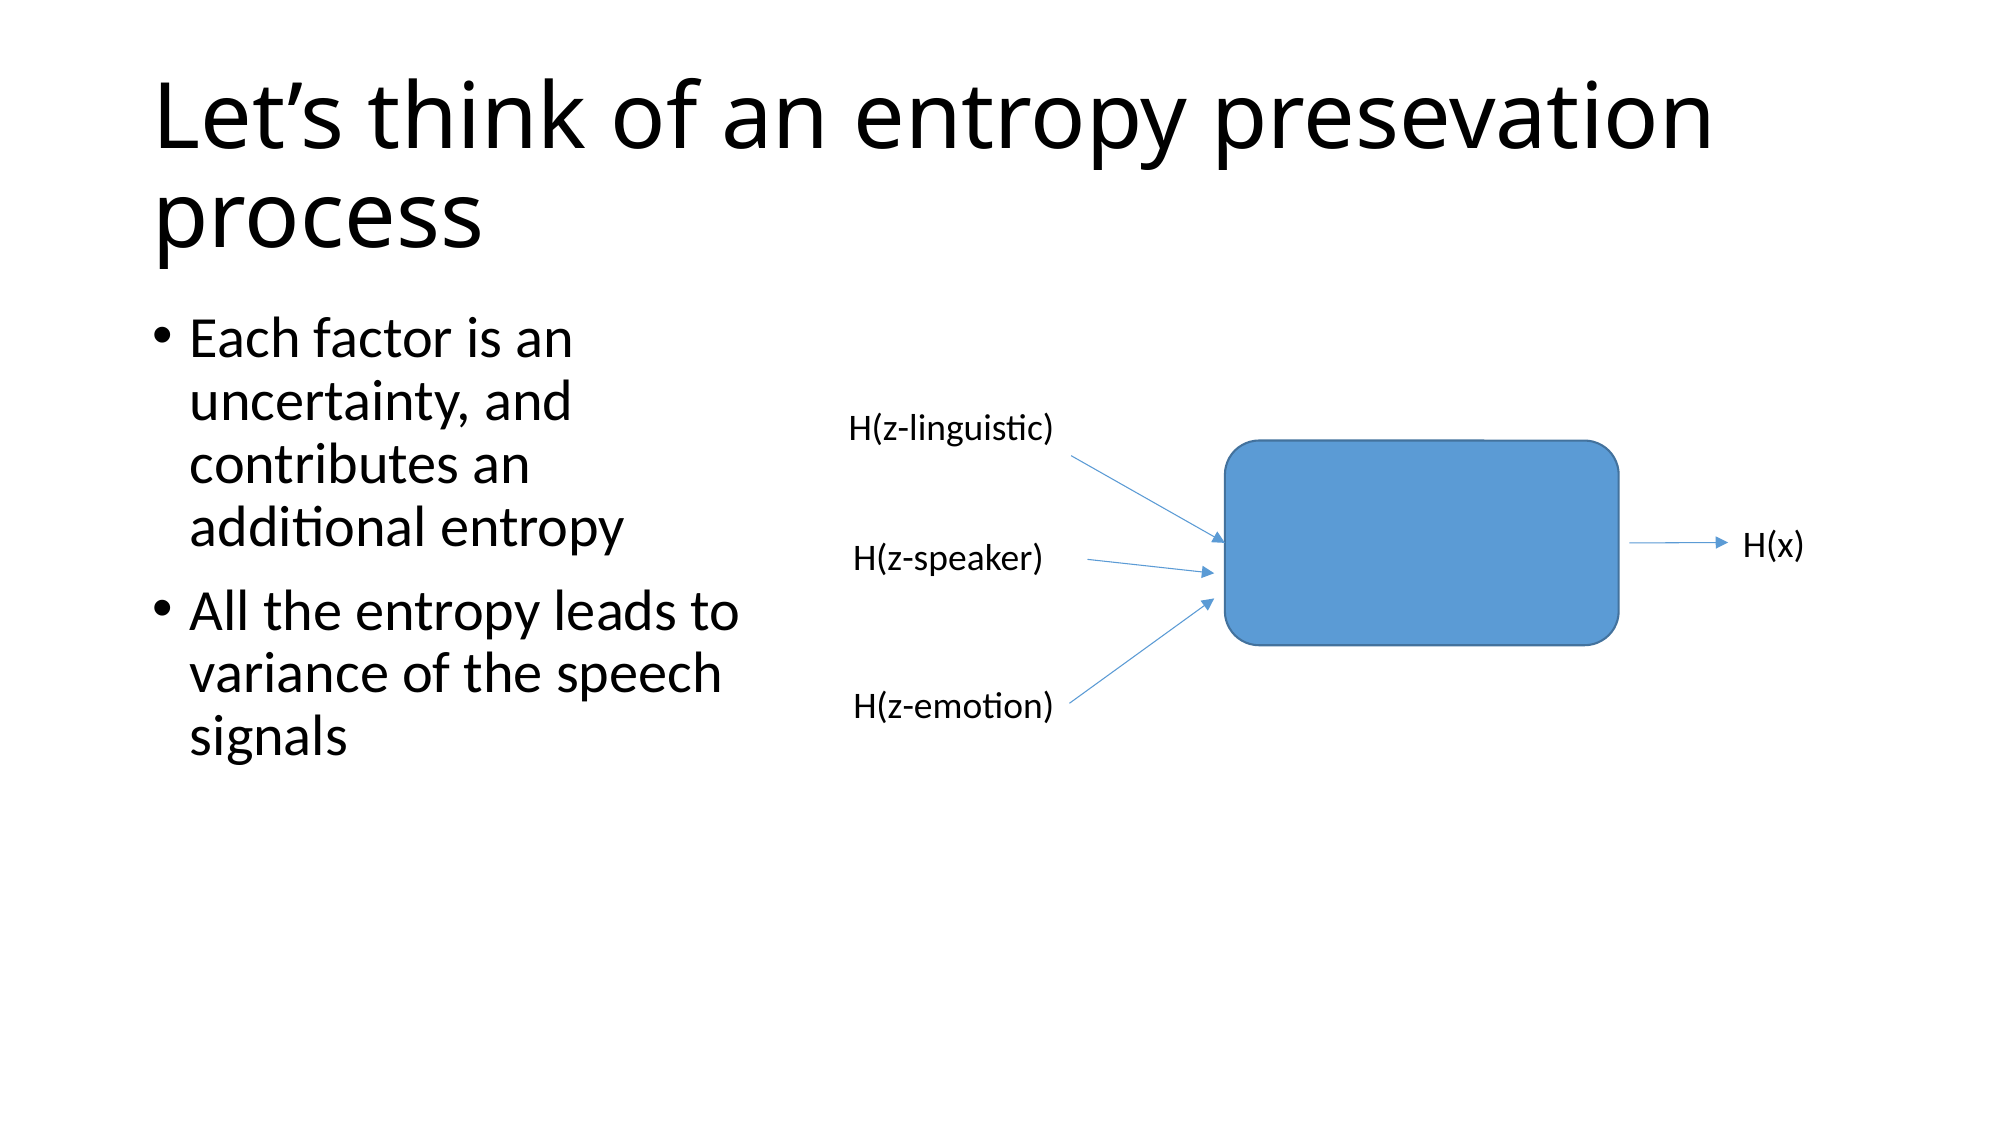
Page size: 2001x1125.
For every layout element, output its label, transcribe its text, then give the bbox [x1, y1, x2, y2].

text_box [1071, 455, 1225, 543]
text_box H(z-linguistic) [833, 395, 1070, 455]
text_box [1223, 439, 1620, 647]
text_box H(x) [1728, 512, 1863, 573]
list Each factor is an uncertainty, and contributes an additional entropy All the entropy leads to variance of the speech signals [137, 299, 768, 813]
text_box H(z-emotion) [838, 673, 1070, 734]
title Let’s think of an entropy presevation process [137, 59, 1863, 278]
text_box H(z-speaker) [838, 525, 1059, 586]
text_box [1087, 559, 1215, 574]
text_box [1071, 598, 1215, 704]
